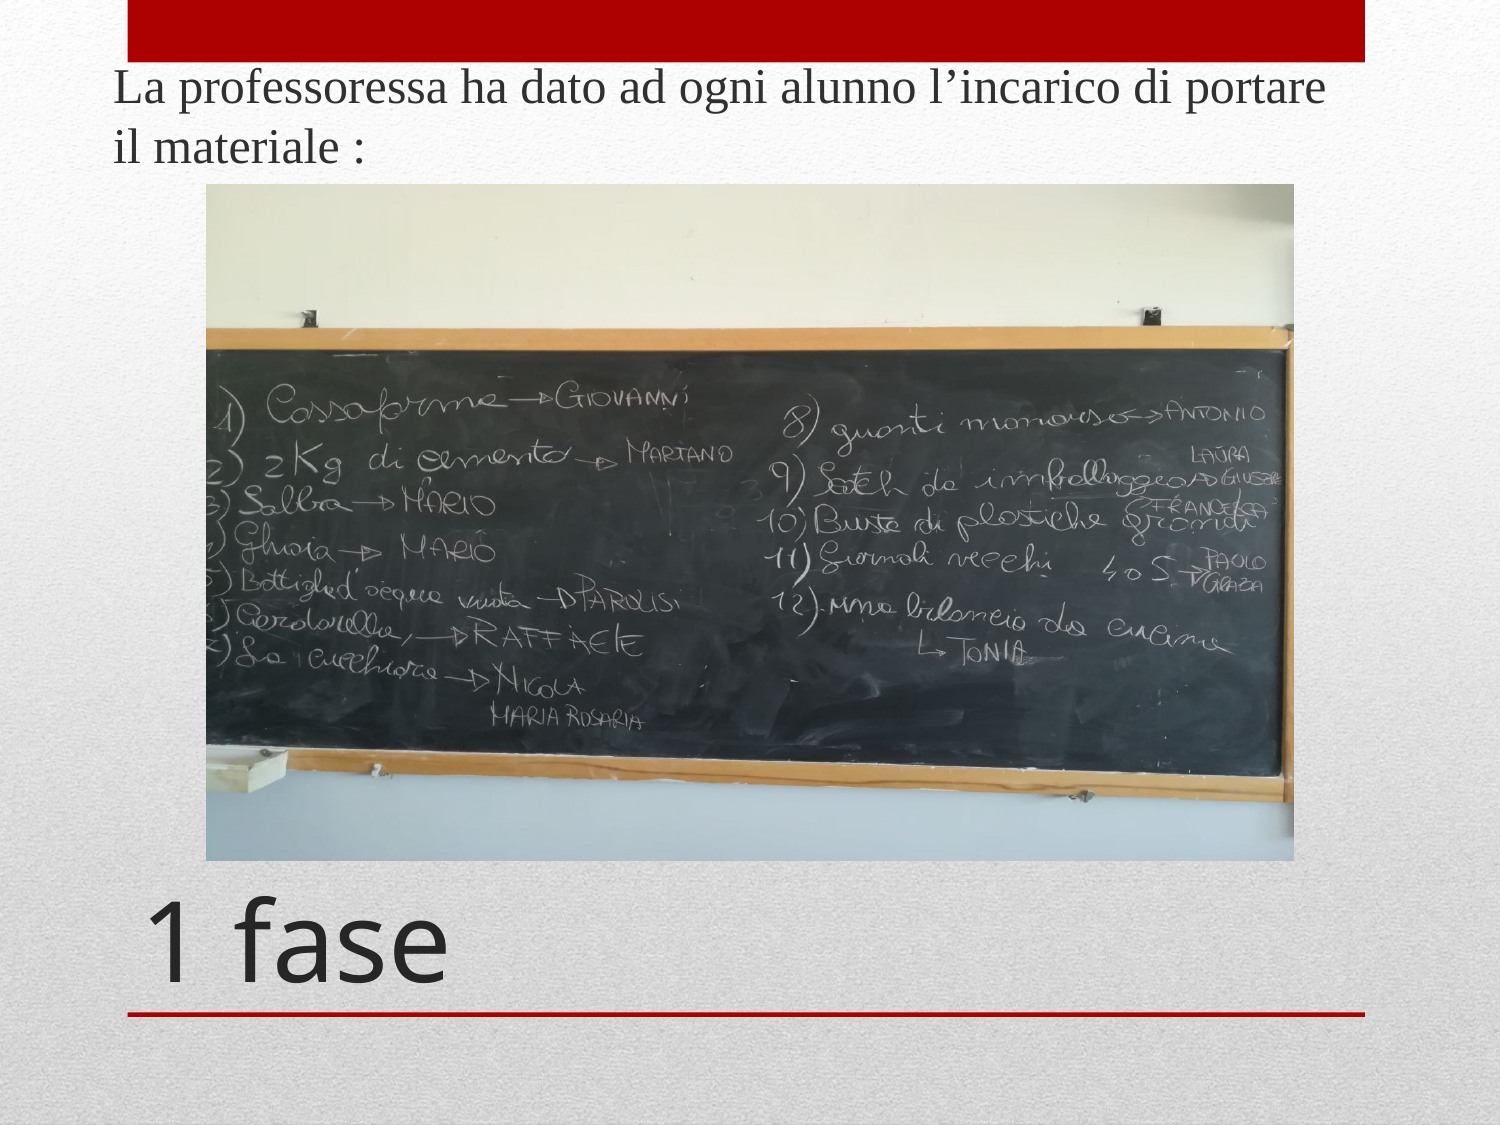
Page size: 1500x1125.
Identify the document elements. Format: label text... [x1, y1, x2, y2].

picture [205, 183, 1295, 862]
title 1 fase [125, 750, 1238, 1013]
list La professoressa ha dato ad ogni alunno l’incarico di portare il materiale : [53, 0, 1350, 291]
